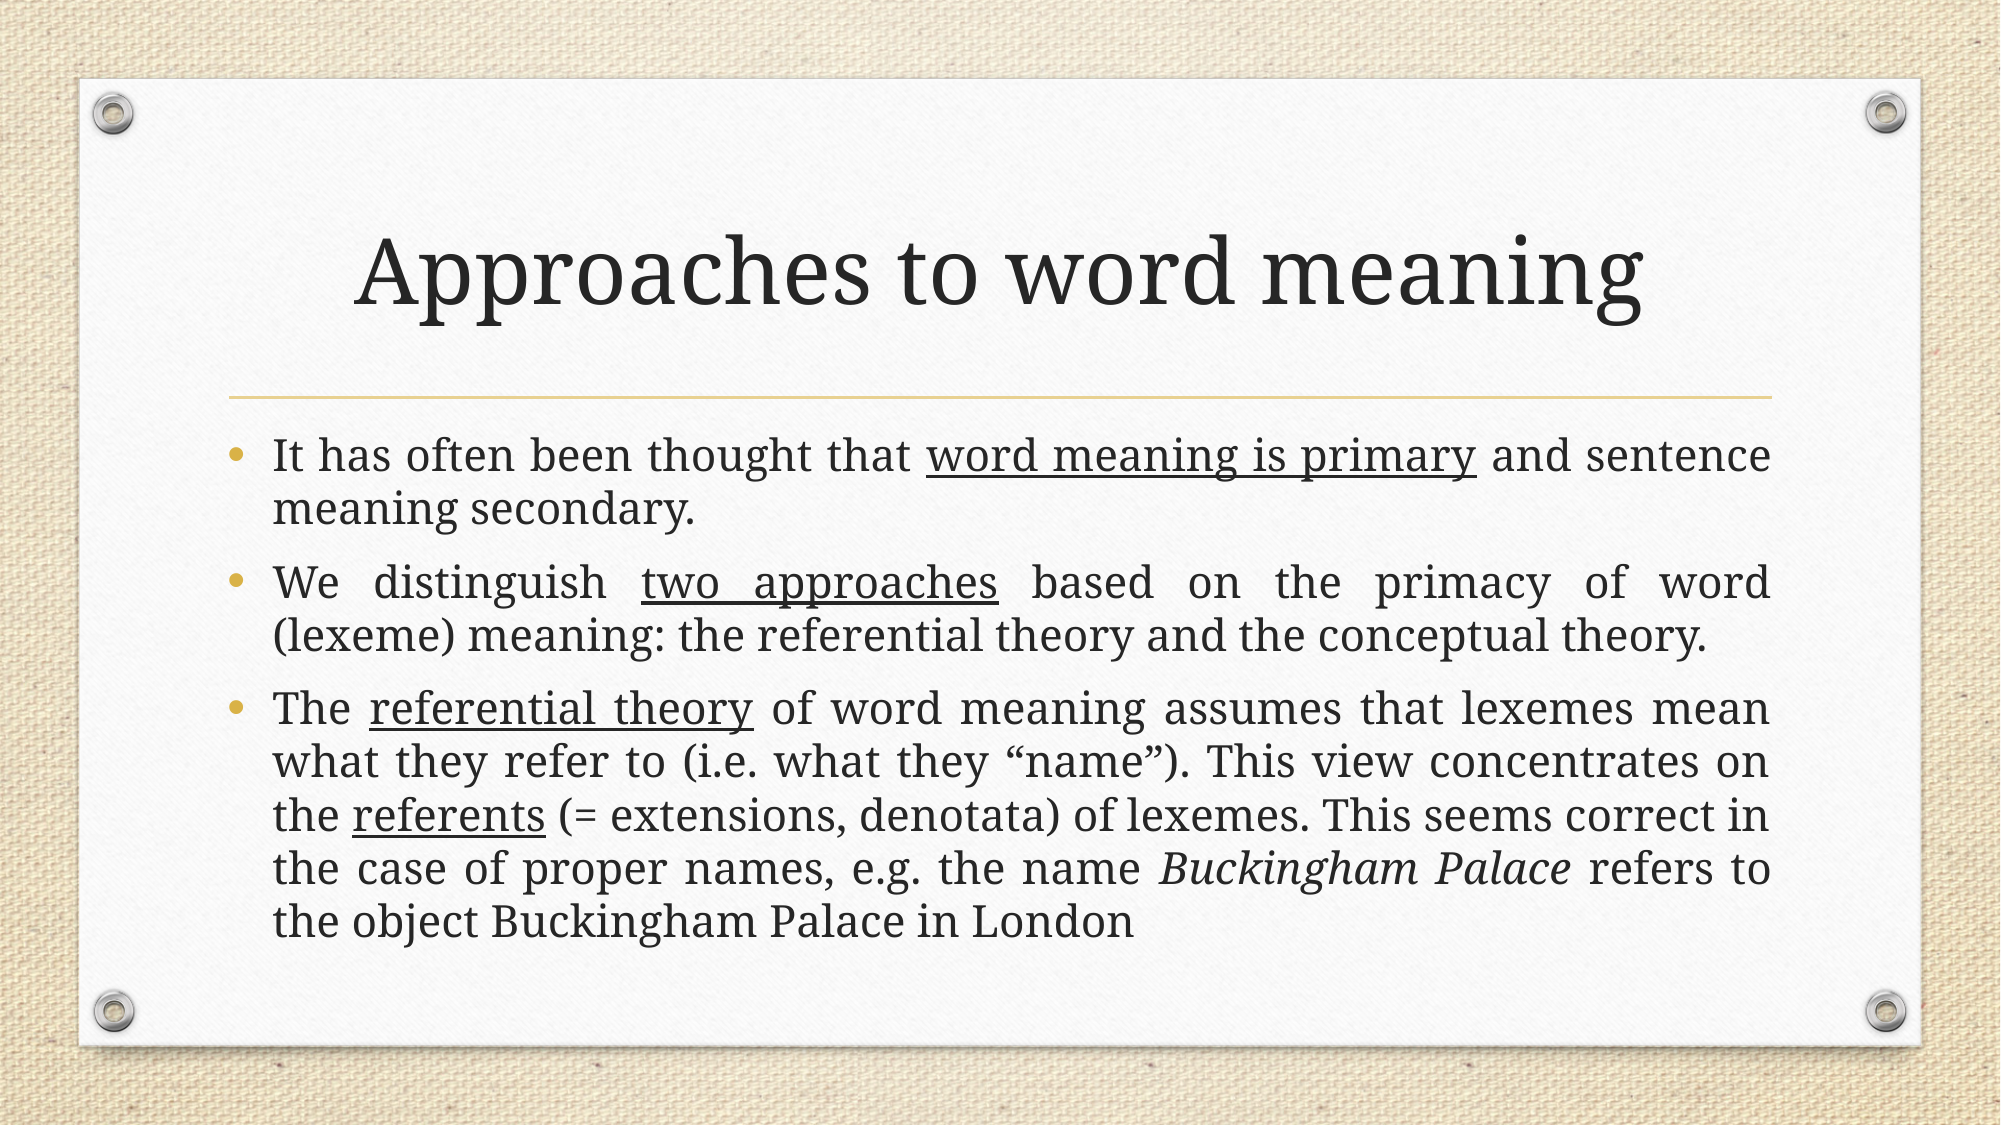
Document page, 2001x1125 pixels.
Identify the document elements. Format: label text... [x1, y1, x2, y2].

title Approaches to word meaning [212, 161, 1788, 375]
list It has often been thought that word meaning is primary and sentence meaning secondary. We distinguish two approaches based on the primacy of word (lexeme) meaning: the referential theory and the conceptual theory. The referential theory of word meaning assumes that lexemes mean what they refer to (i.e. what they “name”). This view concentrates on the referents (= extensions, denotata) of lexemes. This seems correct in the case of proper names, e.g. the name Buckingham Palace refers to the object Buckingham Palace in London [212, 419, 1788, 964]
picture [0, 0, 2001, 1125]
